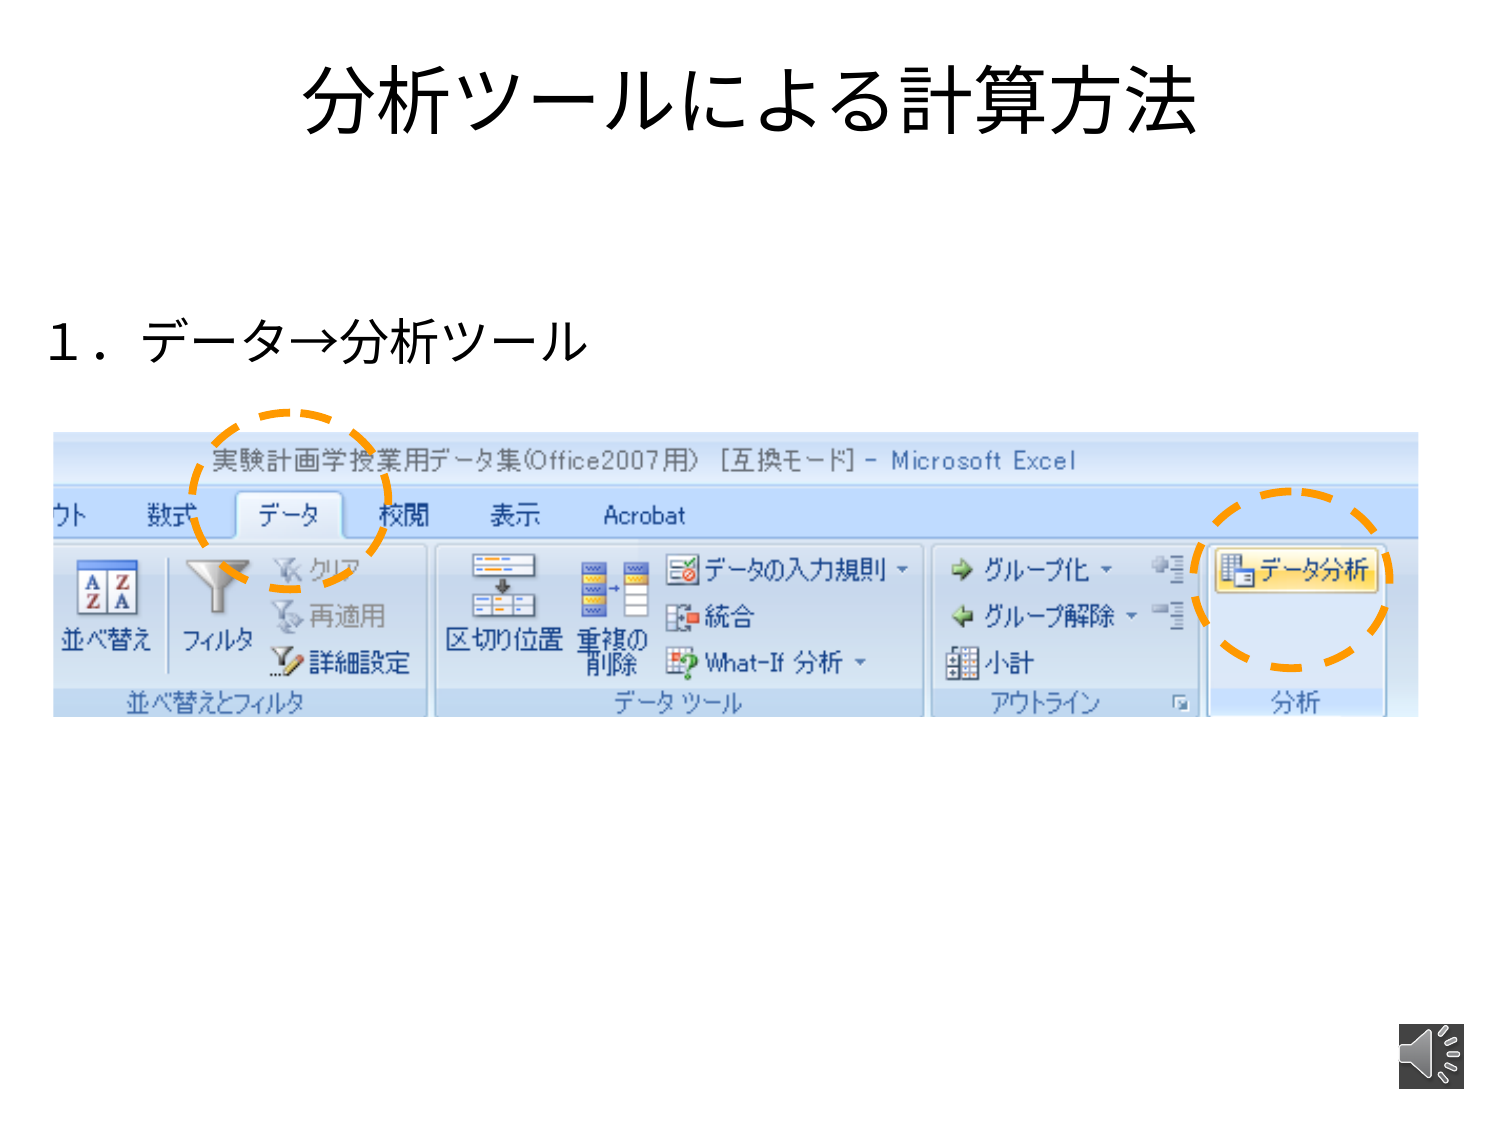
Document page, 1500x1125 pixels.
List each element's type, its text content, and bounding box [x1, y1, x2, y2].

picture [53, 408, 1419, 717]
text_box １．データ→分析ツール [24, 302, 604, 378]
title 分析ツールによる計算方法 [75, 45, 1425, 153]
picture [1397, 1022, 1465, 1090]
